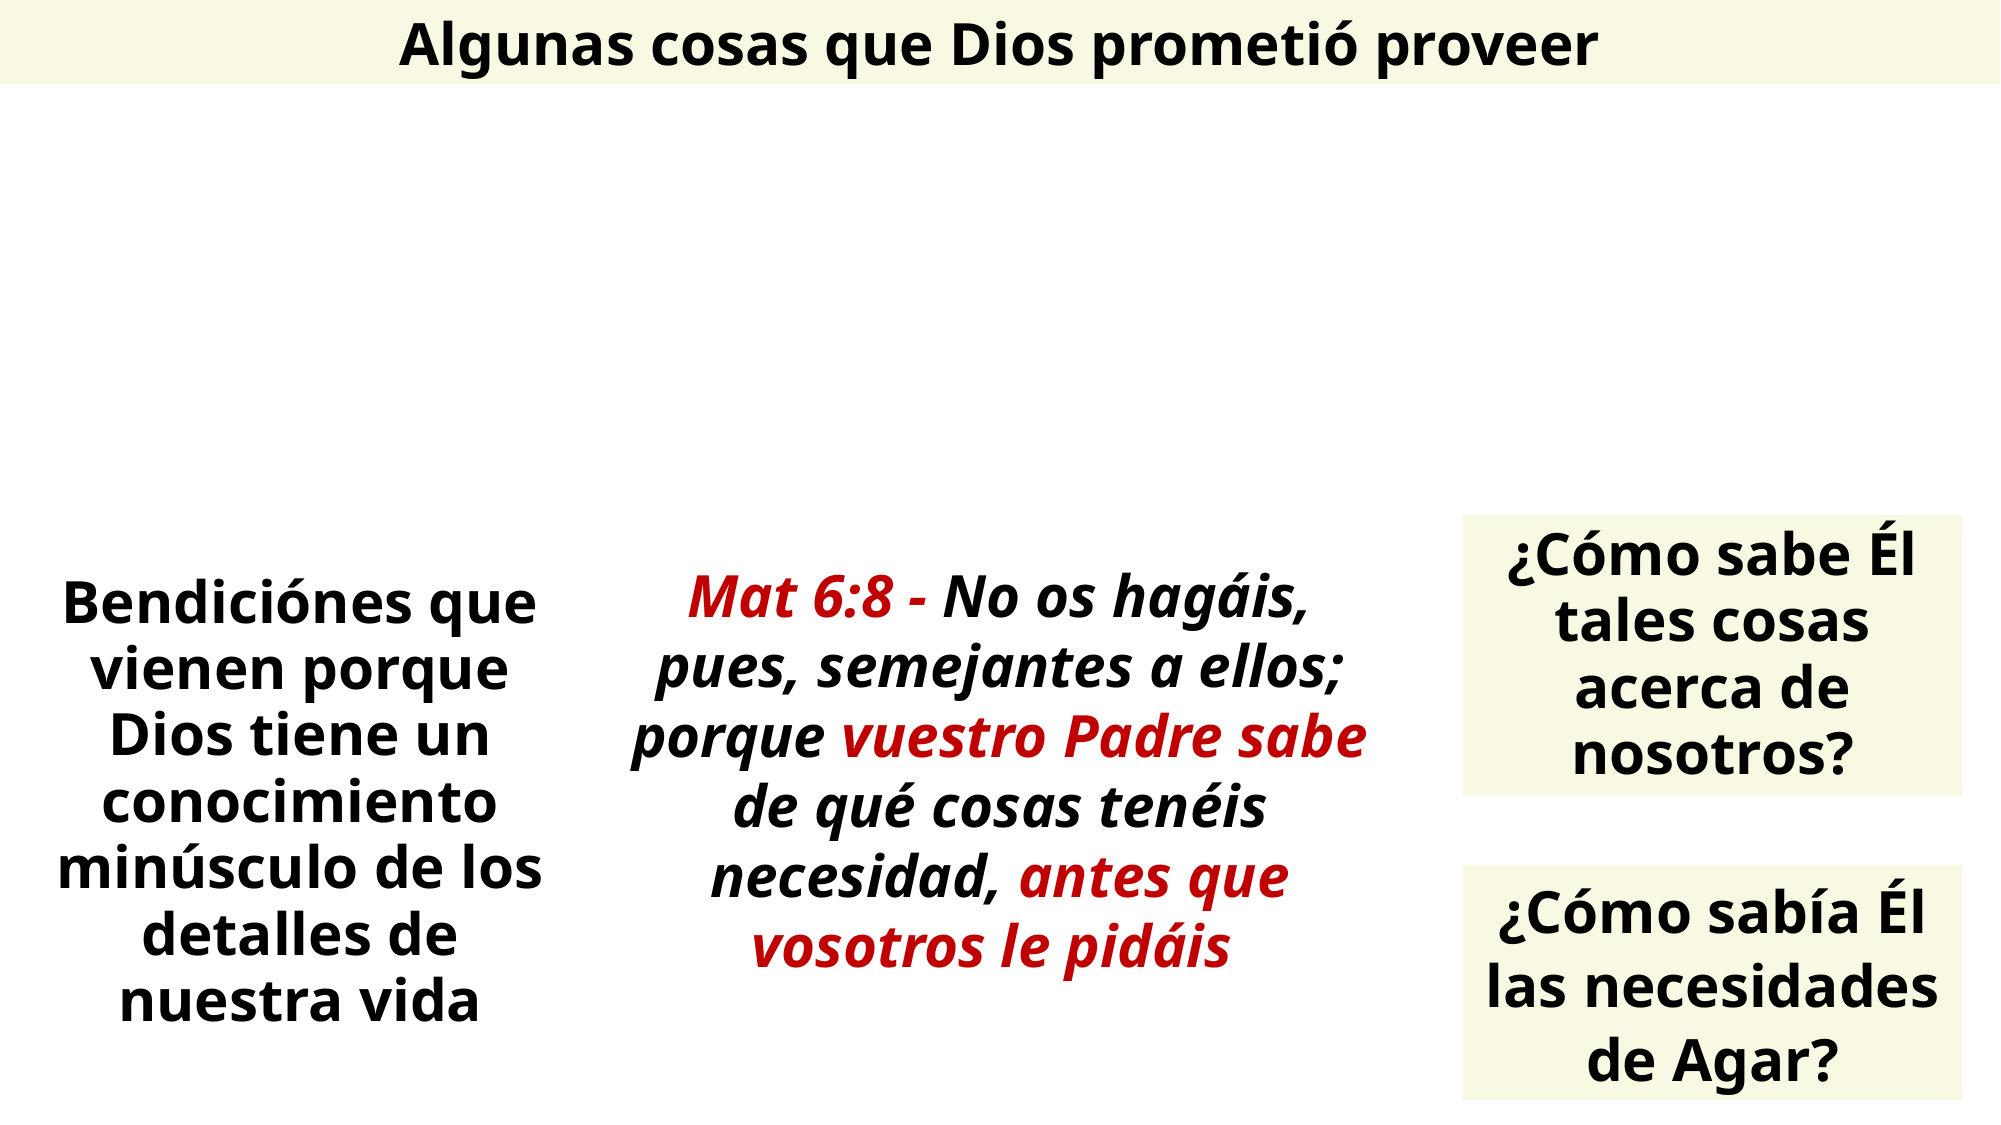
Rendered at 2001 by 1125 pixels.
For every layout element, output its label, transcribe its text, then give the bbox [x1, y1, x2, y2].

text_box Bendiciónes que vienen porque Dios tiene un conocimiento minúsculo de los detalles de nuestra vida [12, 562, 588, 1043]
text_box ¿Cómo sabía Él las necesidades de Agar? [1462, 864, 1963, 1100]
text_box Algunas cosas que Dios prometió proveer [0, 0, 2000, 85]
text_box Mat 6:8 - No os hagáis, pues, semejantes a ellos; porque vuestro Padre sabe de qué cosas tenéis necesidad, antes que vosotros le pidáis. [612, 551, 1388, 987]
text_box ¿Cómo sabe Él tales cosas acerca de nosotros? [1462, 514, 1963, 796]
